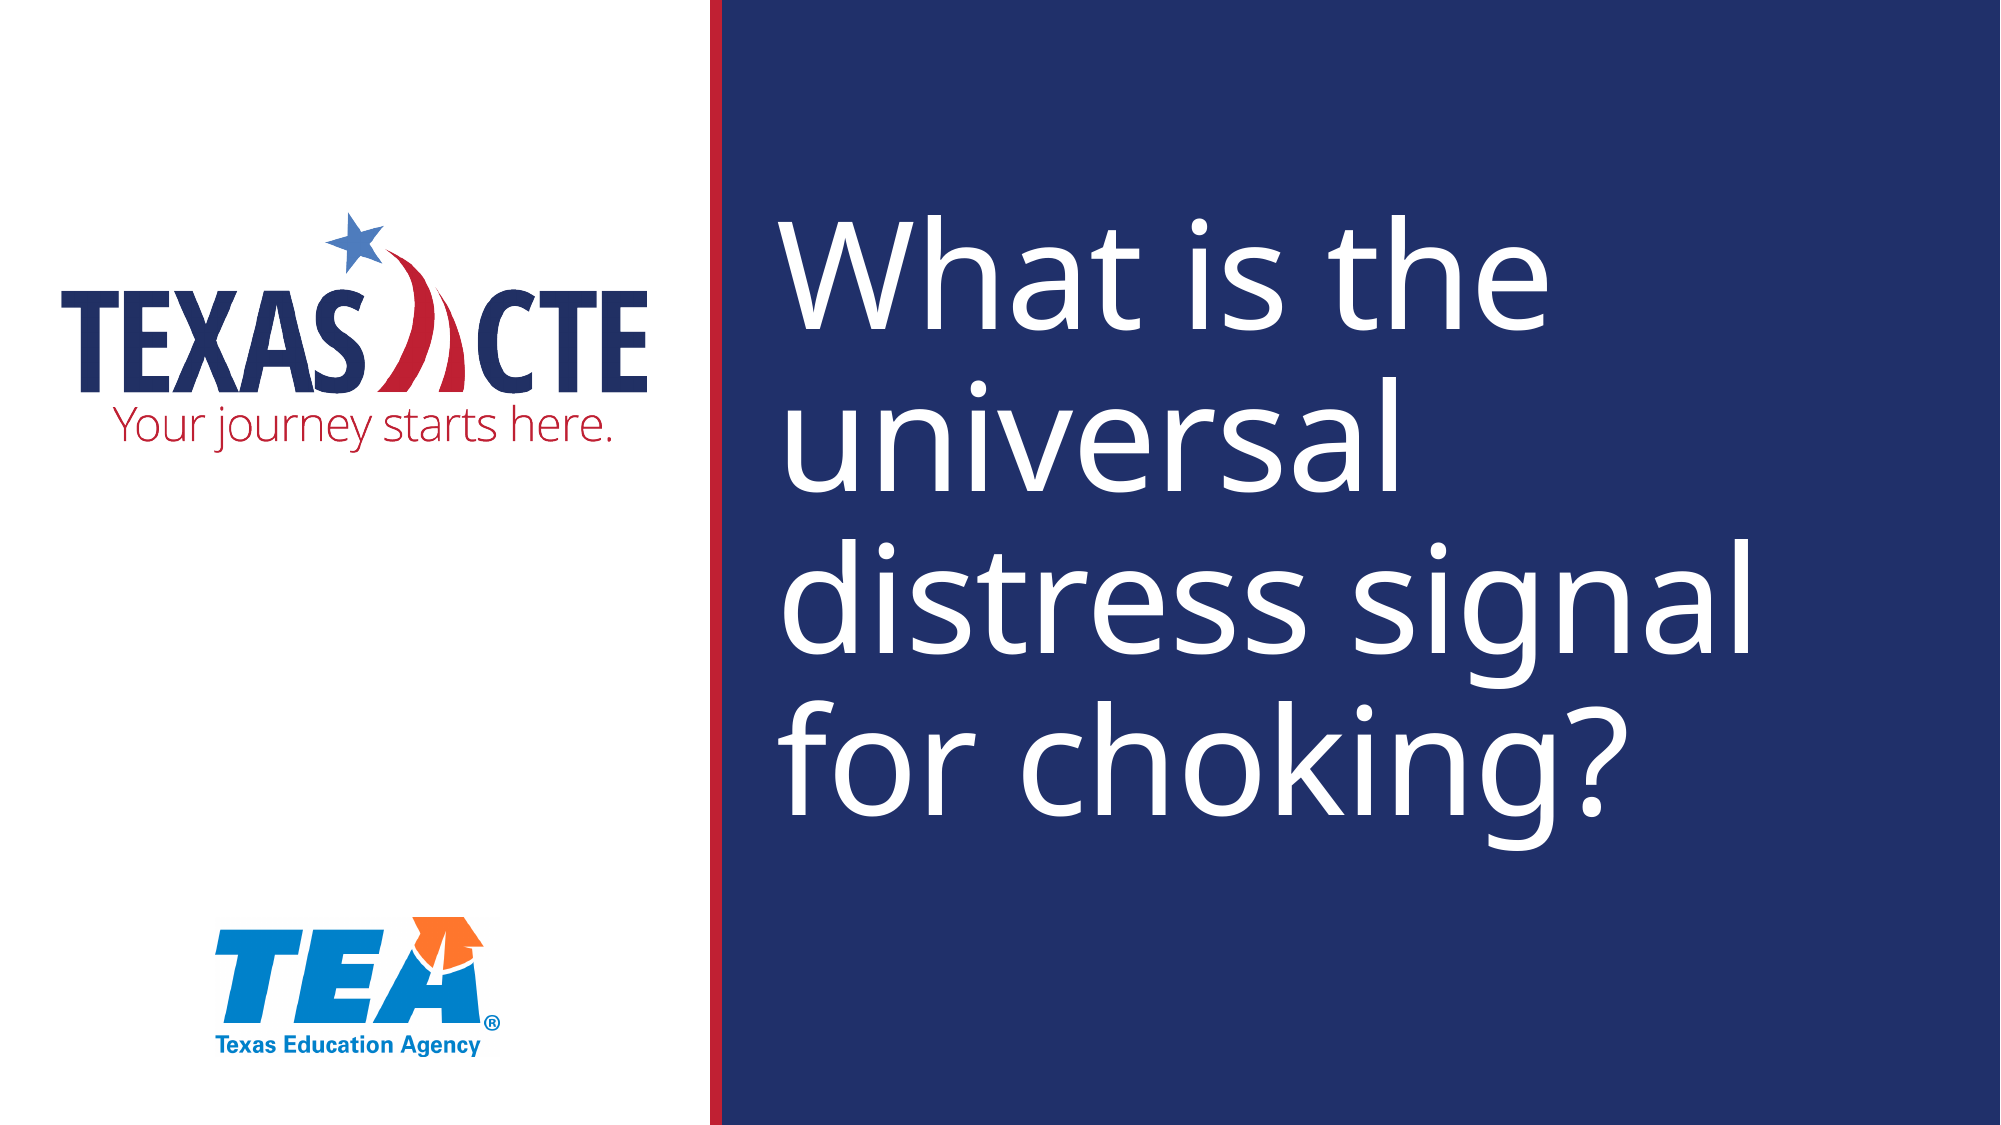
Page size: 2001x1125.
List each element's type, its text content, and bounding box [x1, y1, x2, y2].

picture [215, 917, 500, 1057]
picture [61, 212, 647, 453]
list What is the universal distress signal for choking? [776, 200, 1939, 1032]
